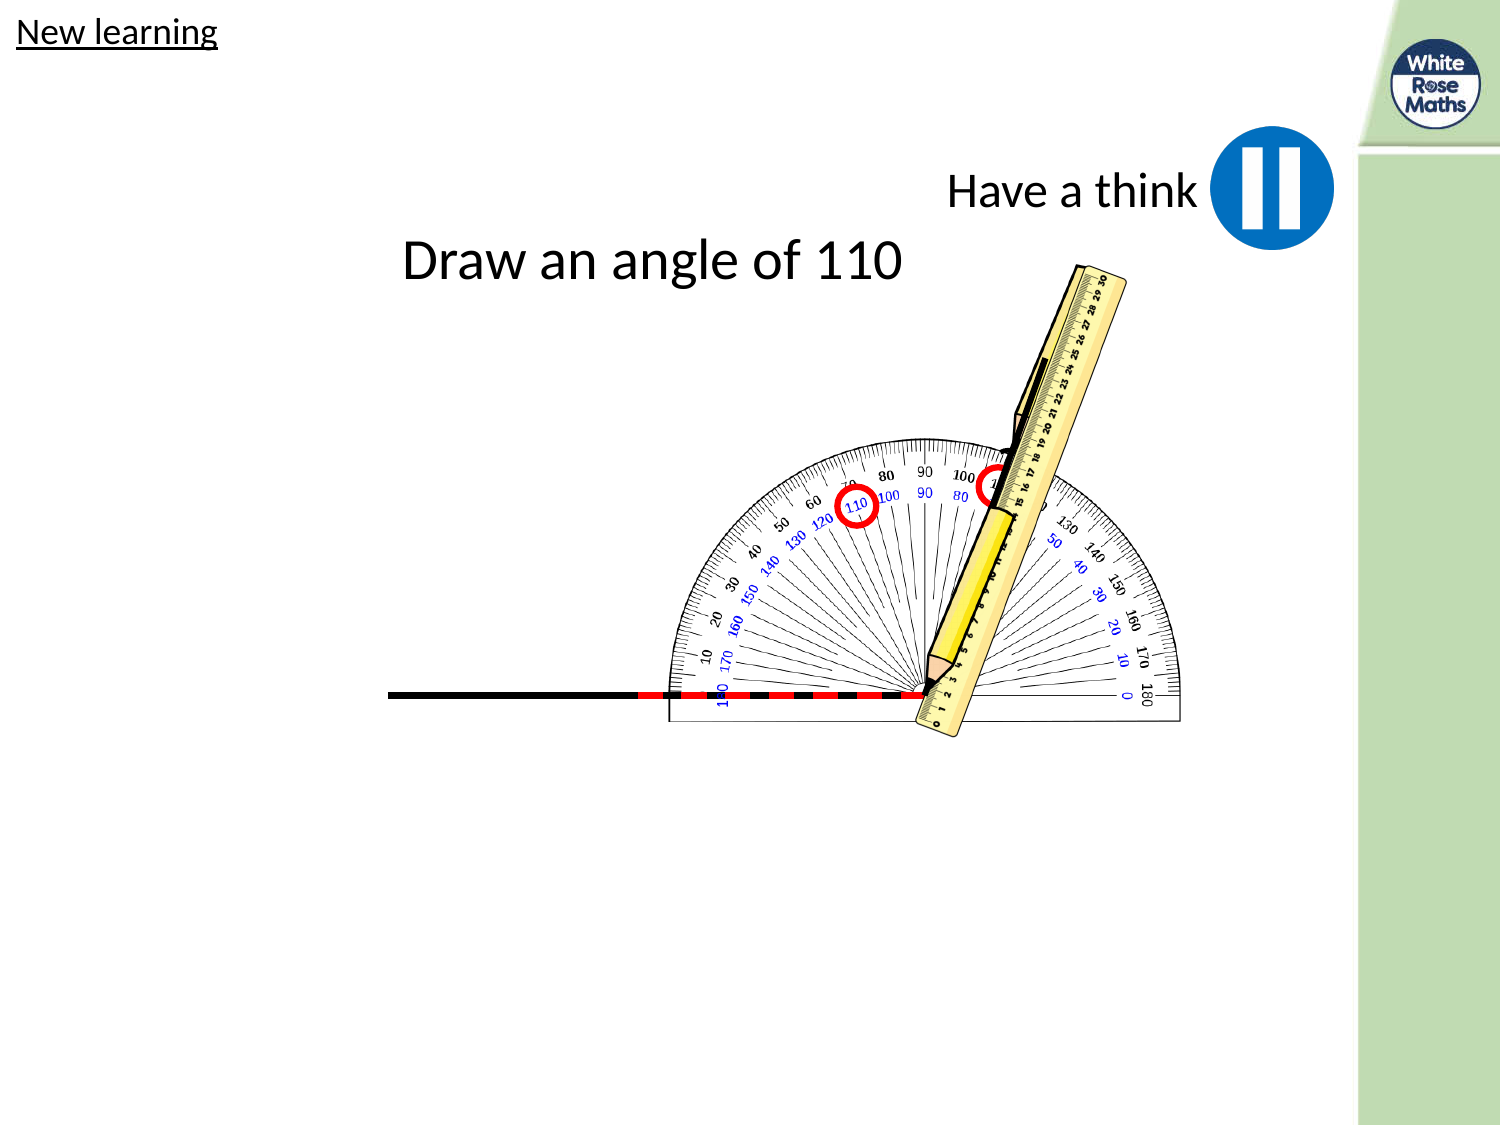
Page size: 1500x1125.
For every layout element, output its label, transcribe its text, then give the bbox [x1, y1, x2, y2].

picture [0, 0, 1500, 1125]
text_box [924, 358, 1046, 696]
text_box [613, 395, 1238, 996]
text_box Have a think [932, 150, 1210, 226]
text_box New learning [1, 0, 234, 60]
